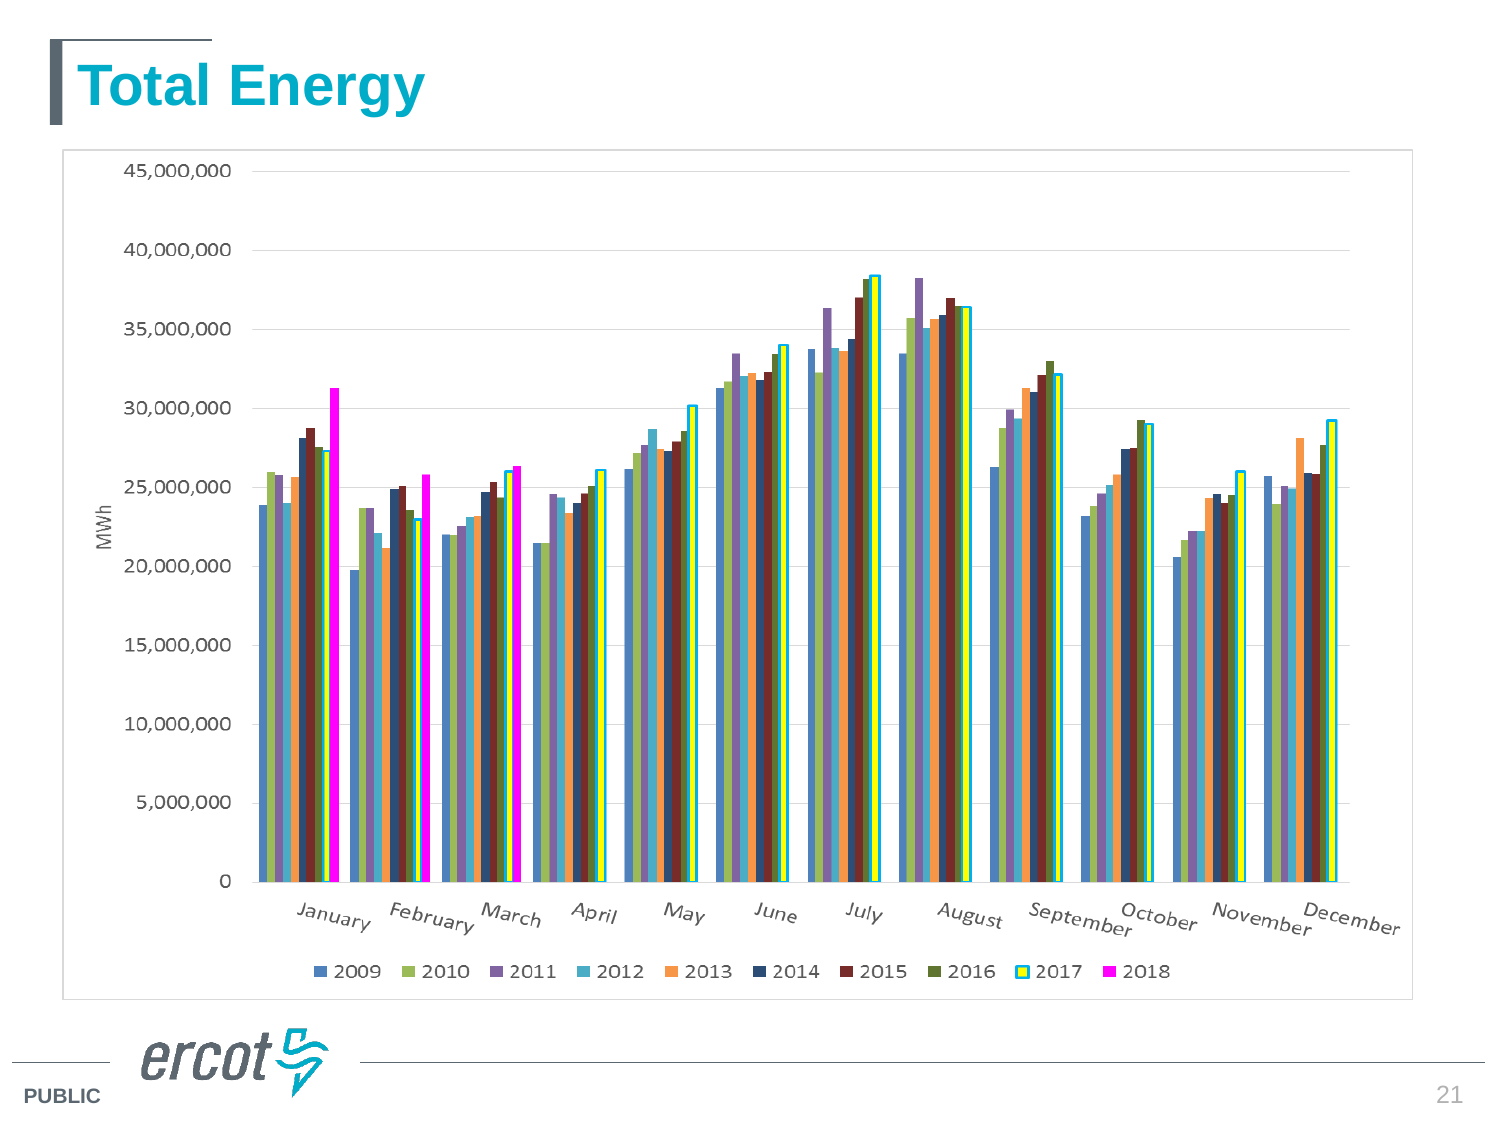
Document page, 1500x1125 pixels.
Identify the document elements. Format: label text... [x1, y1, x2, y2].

title Total Energy [62, 39, 1450, 125]
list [62, 149, 1413, 1001]
picture [137, 1024, 332, 1100]
slide_number 21 [1412, 1076, 1488, 1112]
